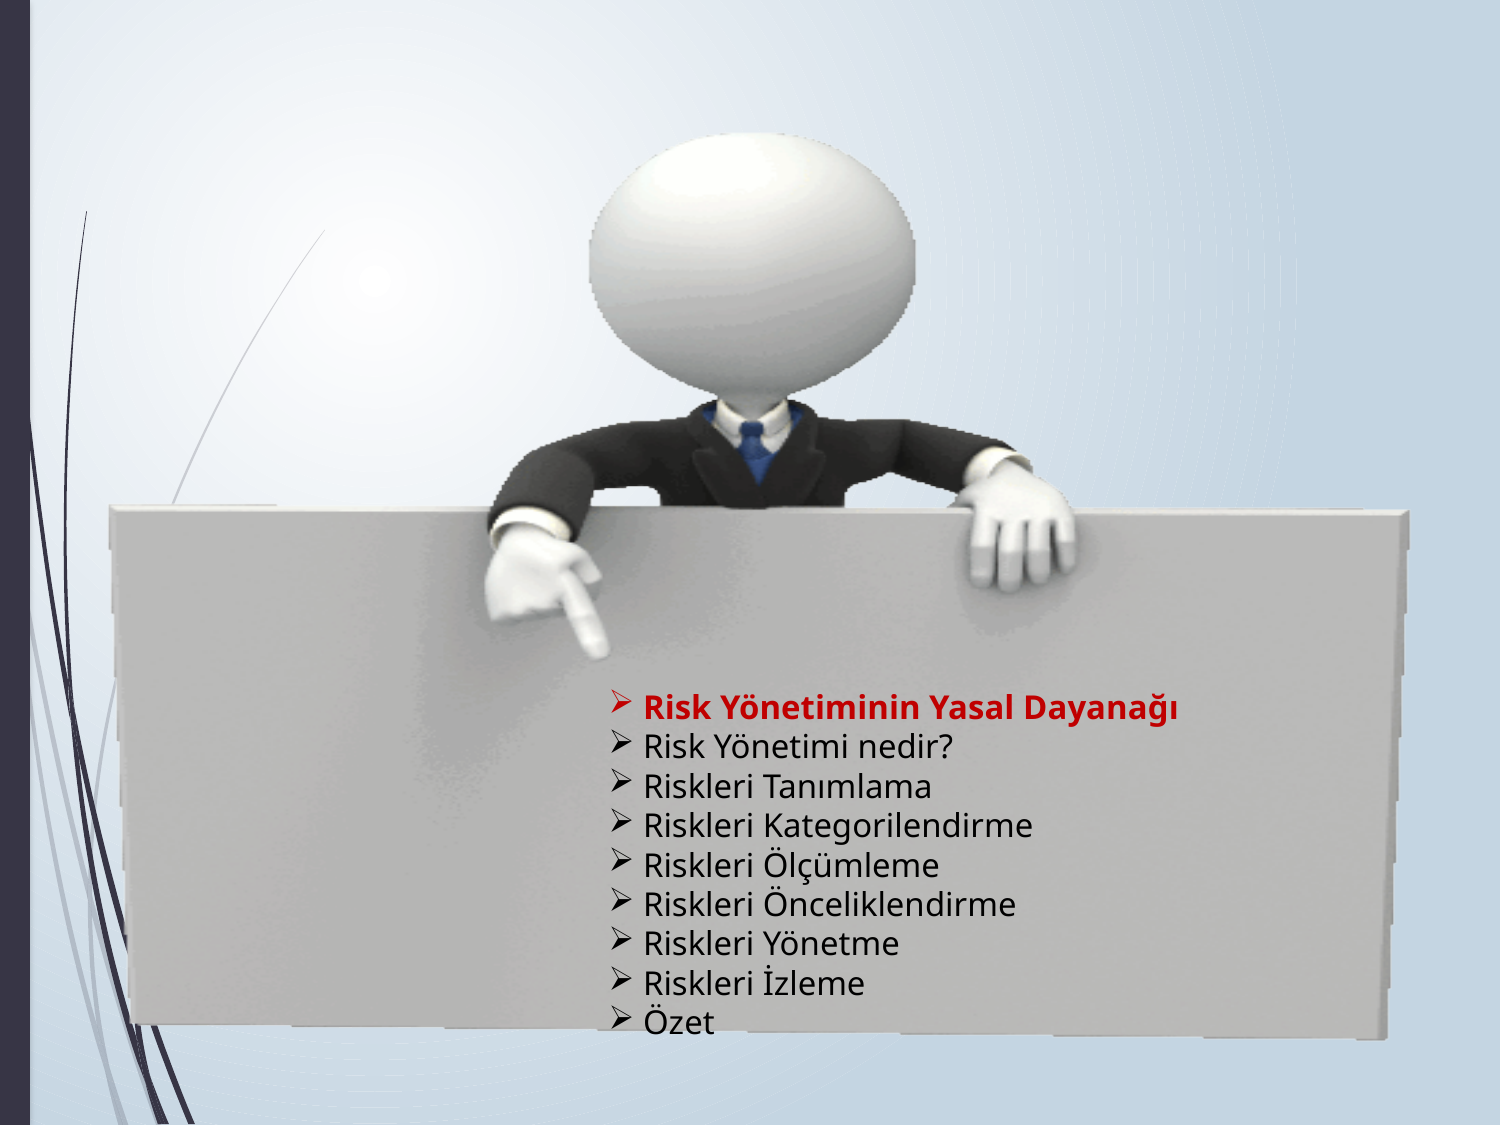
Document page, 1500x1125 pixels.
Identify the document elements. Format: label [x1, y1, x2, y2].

picture [67, 115, 1433, 1082]
